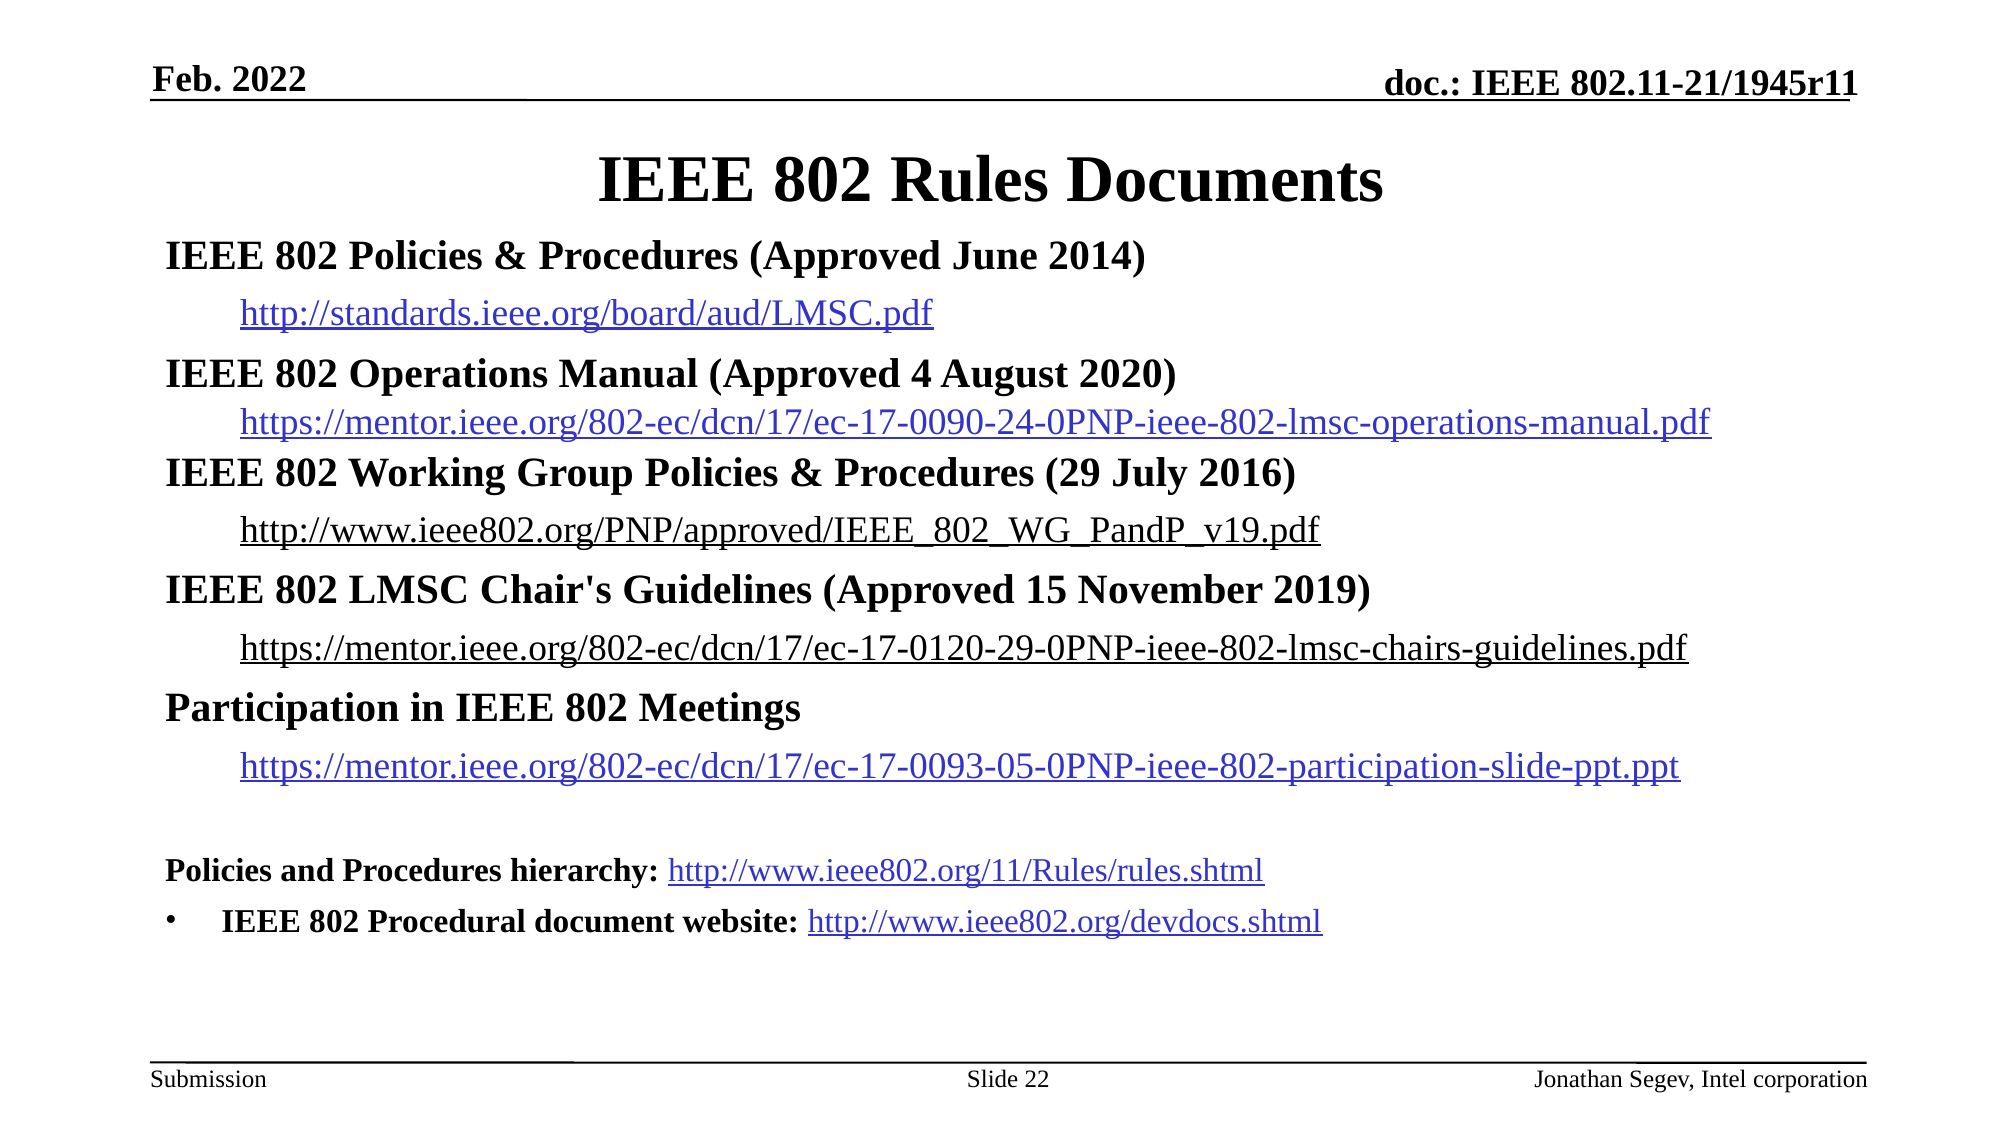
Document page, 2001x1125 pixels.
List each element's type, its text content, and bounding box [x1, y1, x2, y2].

footer Jonathan Segev, Intel corporation [1171, 1061, 1869, 1093]
slide_number Slide 22 [950, 1061, 1067, 1123]
list IEEE 802 Policies & Procedures (Approved June 2014) http://standards.ieee.org/board/aud/LMSC.pdf IEEE 802 Operations Manual (Approved 4 August 2020) https://mentor.ieee.org/802-ec/dcn/17/ec-17-0090-24-0PNP-ieee-802-lmsc-operations-manual.pdf IEEE 802 Working Group Policies & Procedures (29 July 2016) http://www.ieee802.org/PNP/approved/IEEE_802_WG_PandP_v19.pdf IEEE 802 LMSC Chair's Guidelines (Approved 15 November 2019) https://mentor.ieee.org/802-ec/dcn/17/ec-17-0120-29-0PNP-ieee-802-lmsc-chairs-guidelines.pdf Participation in IEEE 802 Meetings https://mentor.ieee.org/802-ec/dcn/17/ec-17-0093-05-0PNP-ieee-802-participation-slide-ppt.ppt Policies and Procedures hierarchy: http://www.ieee802.org/11/Rules/rules.shtml IEEE 802 Procedural document website: http://www.ieee802.org/devdocs.shtml [149, 219, 1850, 1003]
title IEEE 802 Rules Documents [149, 112, 1850, 219]
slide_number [152, 54, 563, 100]
